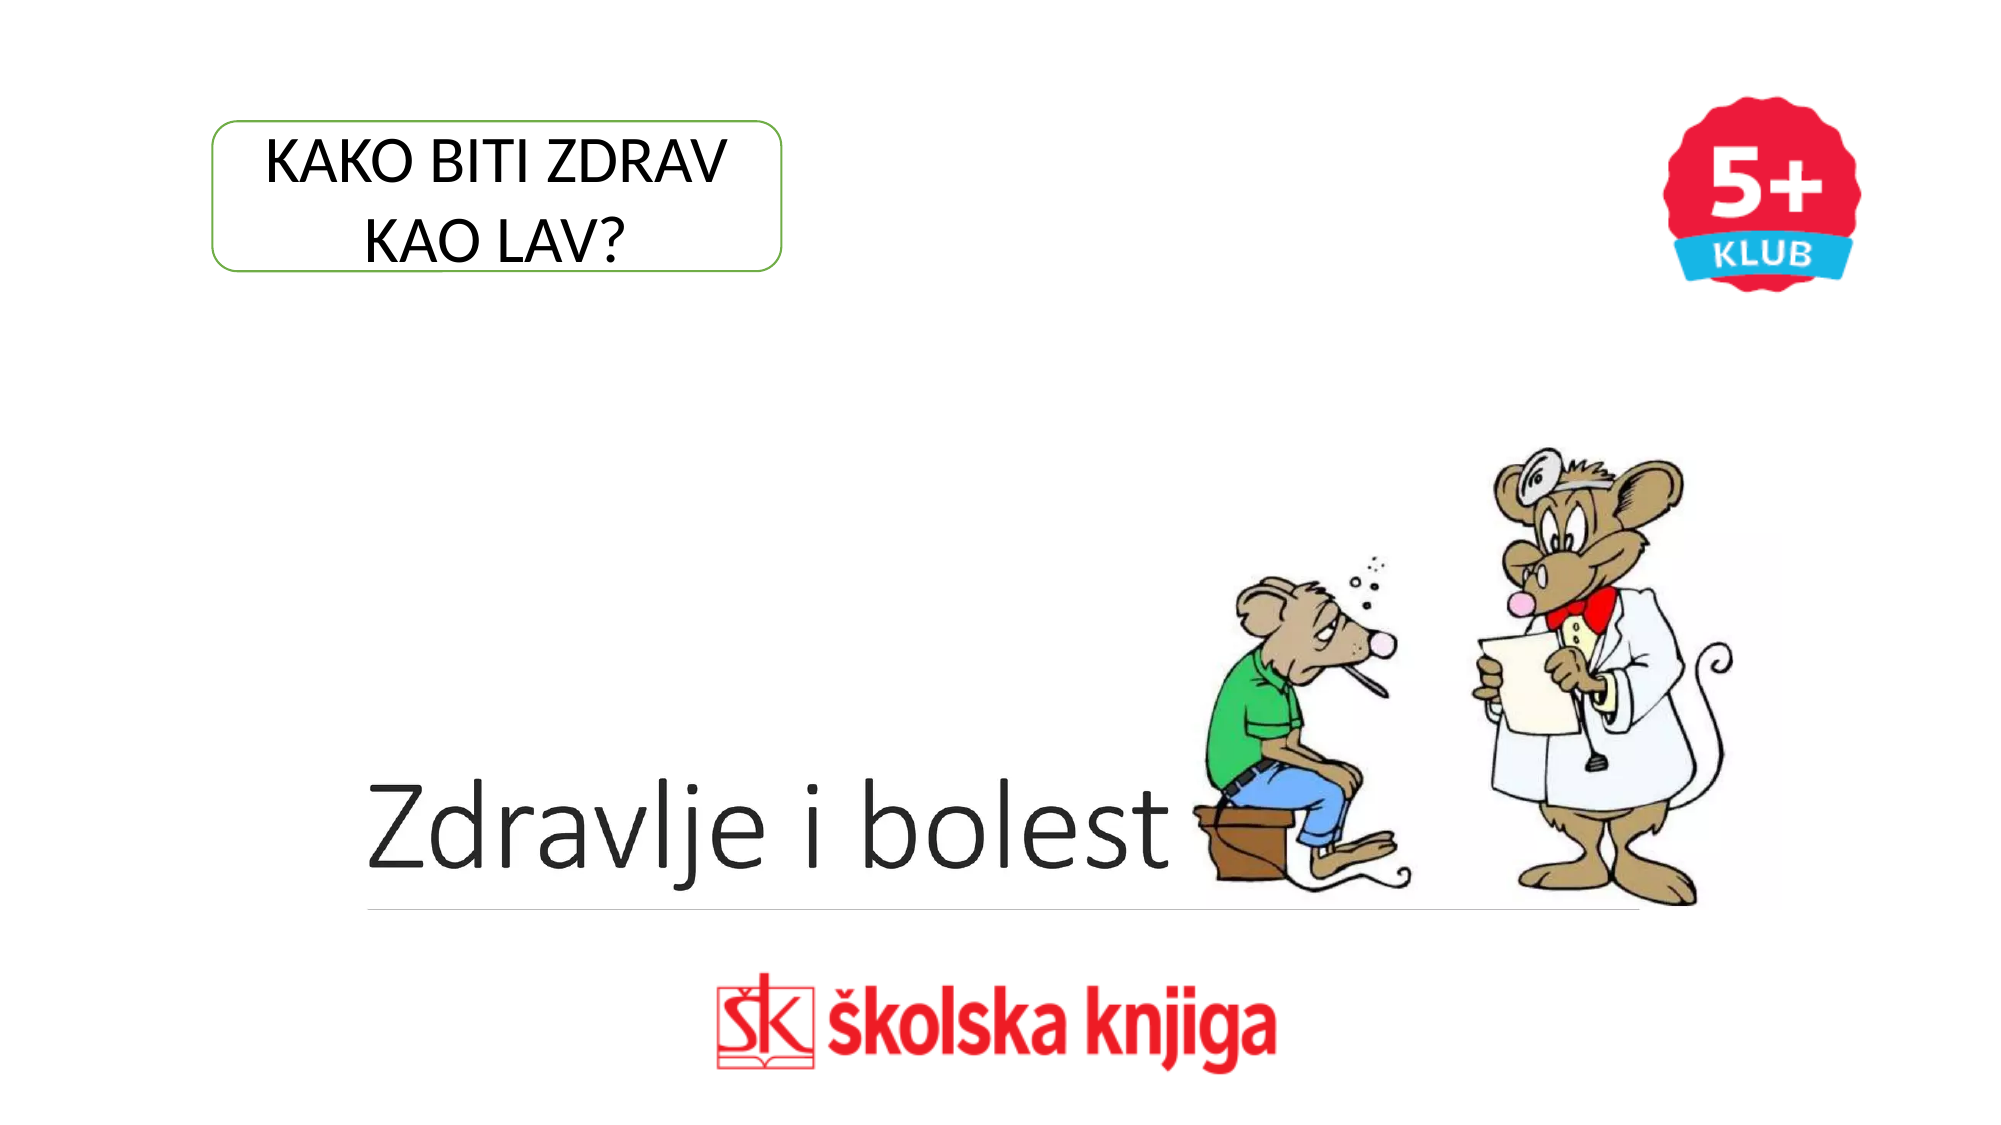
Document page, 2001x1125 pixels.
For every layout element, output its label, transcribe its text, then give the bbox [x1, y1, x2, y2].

picture [212, 43, 1921, 910]
picture [703, 964, 1291, 1087]
text_box KAKO BITI ZDRAV KAO LAV? [211, 120, 783, 273]
